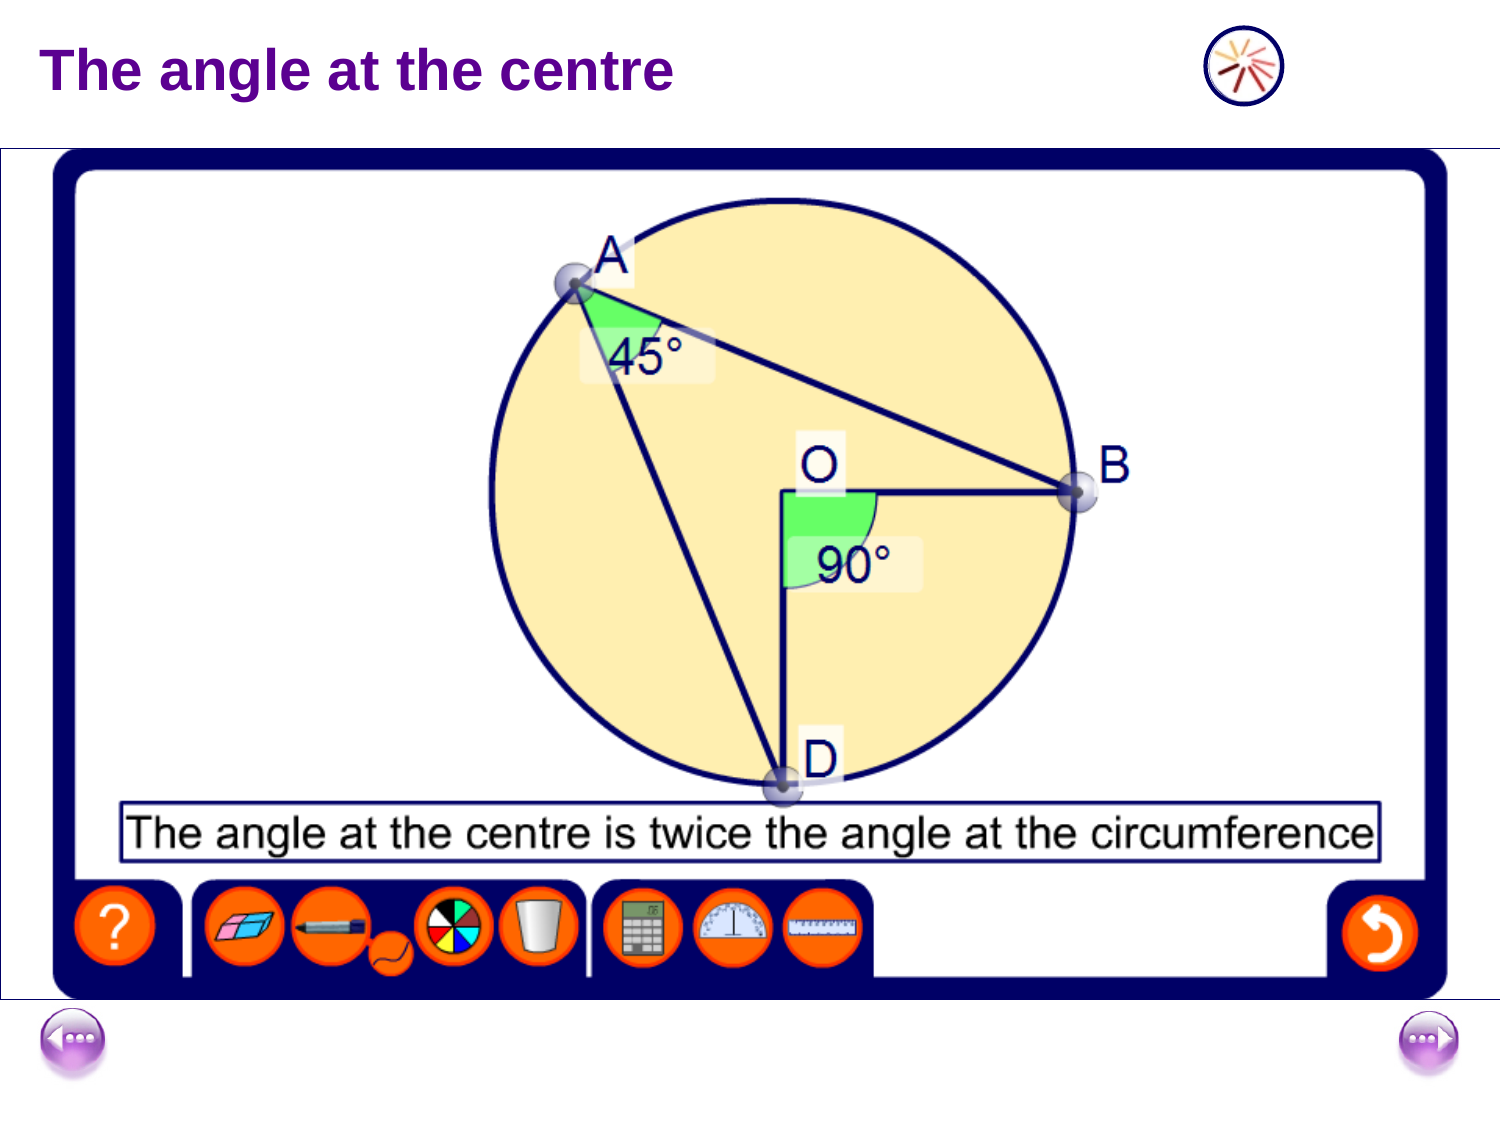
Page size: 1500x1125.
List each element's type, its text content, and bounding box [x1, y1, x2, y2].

title The angle at the centre [24, 24, 1300, 125]
picture [1387, 1000, 1471, 1087]
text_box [1197, 18, 1293, 114]
picture [1, 149, 1500, 999]
picture [29, 1000, 119, 1092]
